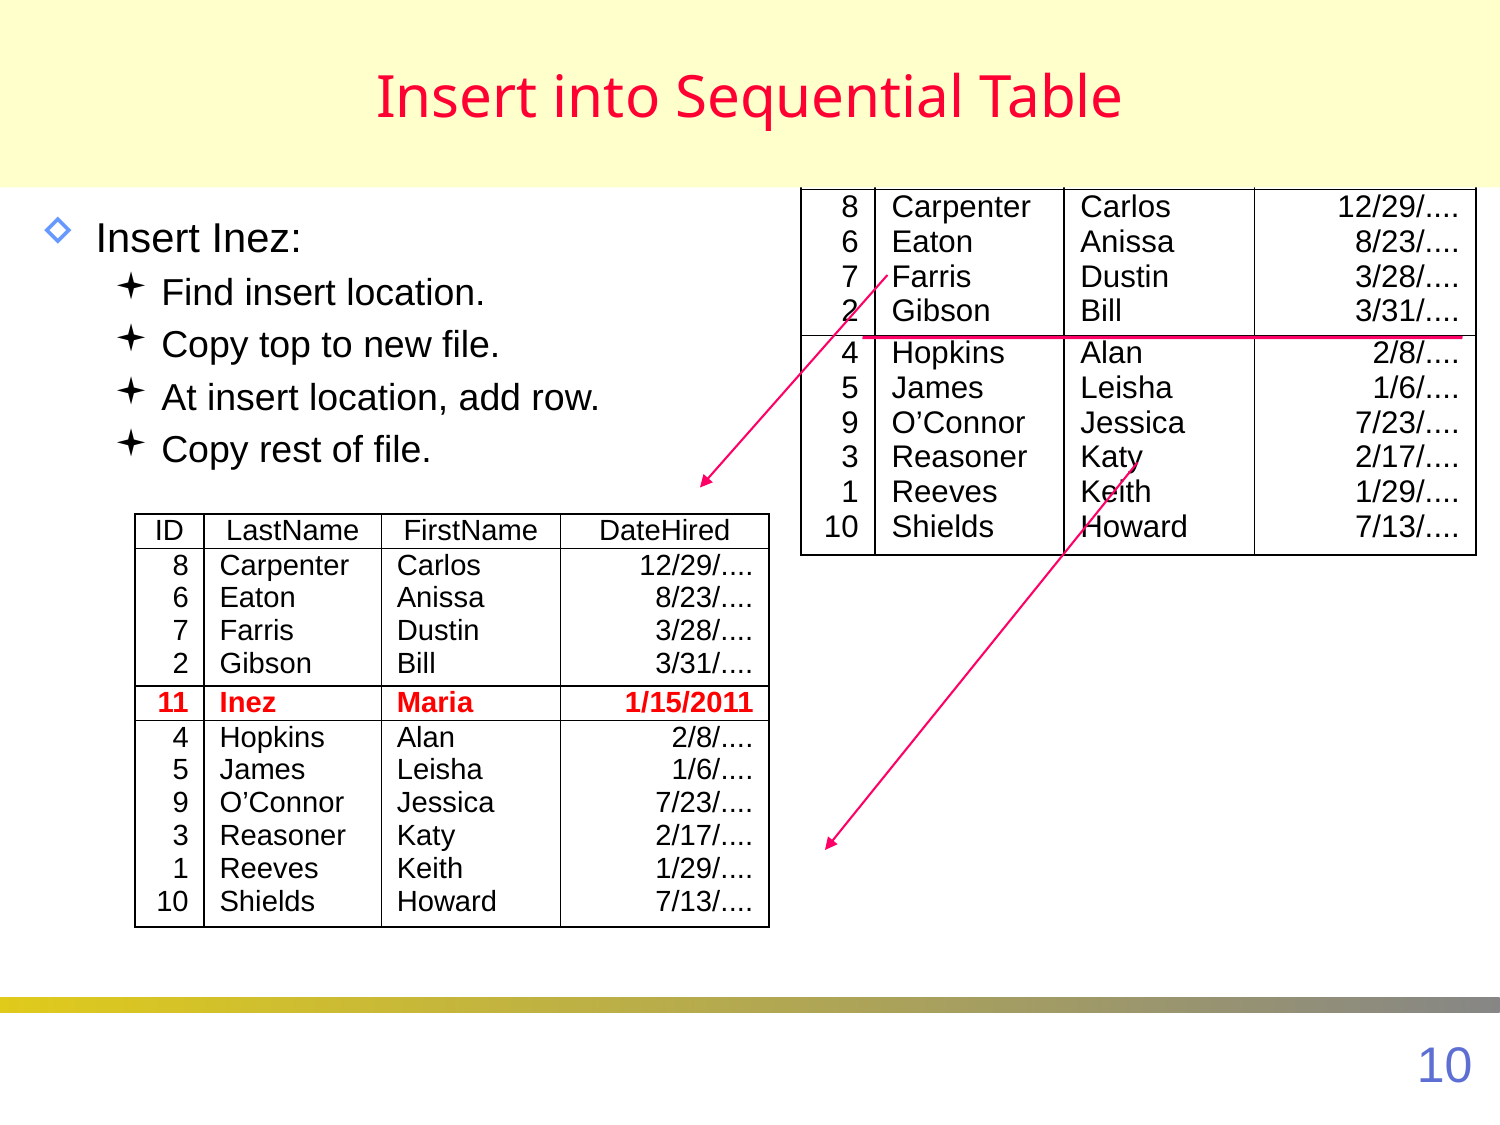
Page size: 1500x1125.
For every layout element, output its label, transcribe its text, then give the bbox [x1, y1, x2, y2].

table_cell Carlos Anissa Dustin Bill [1065, 190, 1254, 202]
title Insert into Sequential Table [0, 0, 1500, 188]
table_cell Carpenter Eaton Farris Gibson [876, 190, 1063, 202]
table_cell 2/8/.... 1/6/.... 7/23/.... 2/17/.... 1/29/.... 7/13/.... [561, 721, 768, 926]
list Insert Inez: Find insert location. Copy top to new file. At insert location, add row. Copy rest of file. [24, 202, 1477, 988]
table_cell 4 5 9 3 1 10 [136, 721, 203, 926]
table_cell 8 6 7 2 [802, 190, 874, 202]
table_cell Carlos Anissa Dustin Bill [382, 549, 560, 685]
slide_number 10 [1174, 1024, 1488, 1101]
table_header DateHired [561, 515, 768, 548]
table_cell Alan Leisha Jessica Katy Keith Howard [382, 721, 560, 926]
text_box [825, 462, 1138, 850]
table_cell 8 6 7 2 [136, 549, 203, 685]
text_box [699, 274, 888, 488]
table_cell Maria [382, 687, 560, 720]
table_header FirstName [382, 515, 560, 548]
table_cell 12/29/.... 8/23/.... 3/28/.... 3/31/.... [561, 549, 768, 685]
table_cell 12/29/.... 8/23/.... 3/28/.... 3/31/.... [1255, 190, 1475, 202]
table_cell 11 [136, 687, 203, 720]
table_cell Carpenter Eaton Farris Gibson [205, 549, 381, 685]
table_cell Hopkins James O’Connor Reasoner Reeves Shields [205, 721, 381, 926]
table_cell 1/15/2011 [561, 687, 768, 720]
table_header LastName [205, 515, 381, 548]
table_header ID [136, 515, 203, 548]
table_cell Inez [205, 687, 381, 720]
